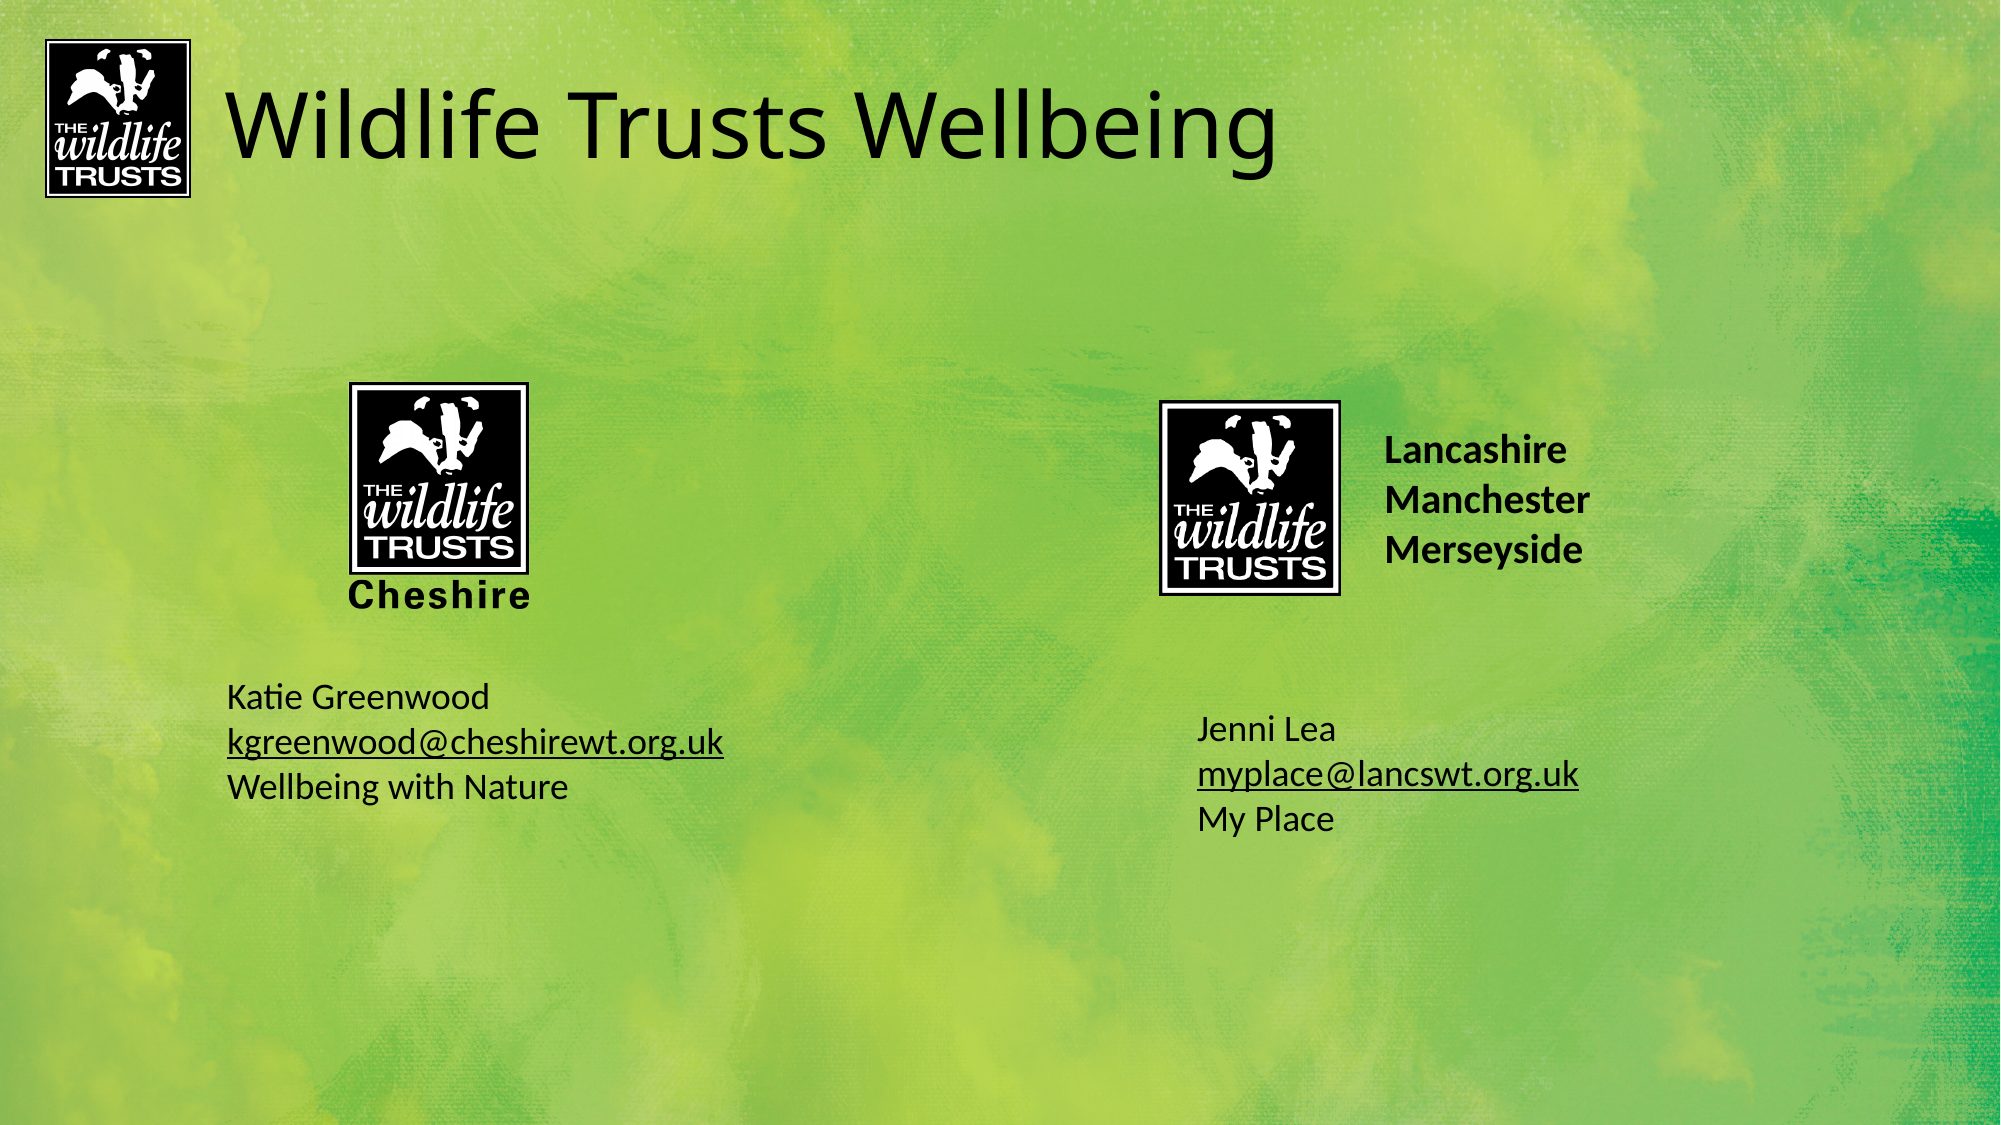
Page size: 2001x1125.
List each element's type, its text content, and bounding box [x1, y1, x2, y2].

text_box Lancashire Manchester Merseyside [1369, 414, 1766, 580]
text_box Katie Greenwood kgreenwood@cheshirewt.org.uk Wellbeing with Nature [212, 664, 748, 815]
text_box Jenni Lea myplace@lancswt.org.uk My Place [1182, 696, 1693, 847]
picture [0, 0, 2001, 1125]
text_box Wildlife Trusts Wellbeing [209, 59, 1873, 185]
